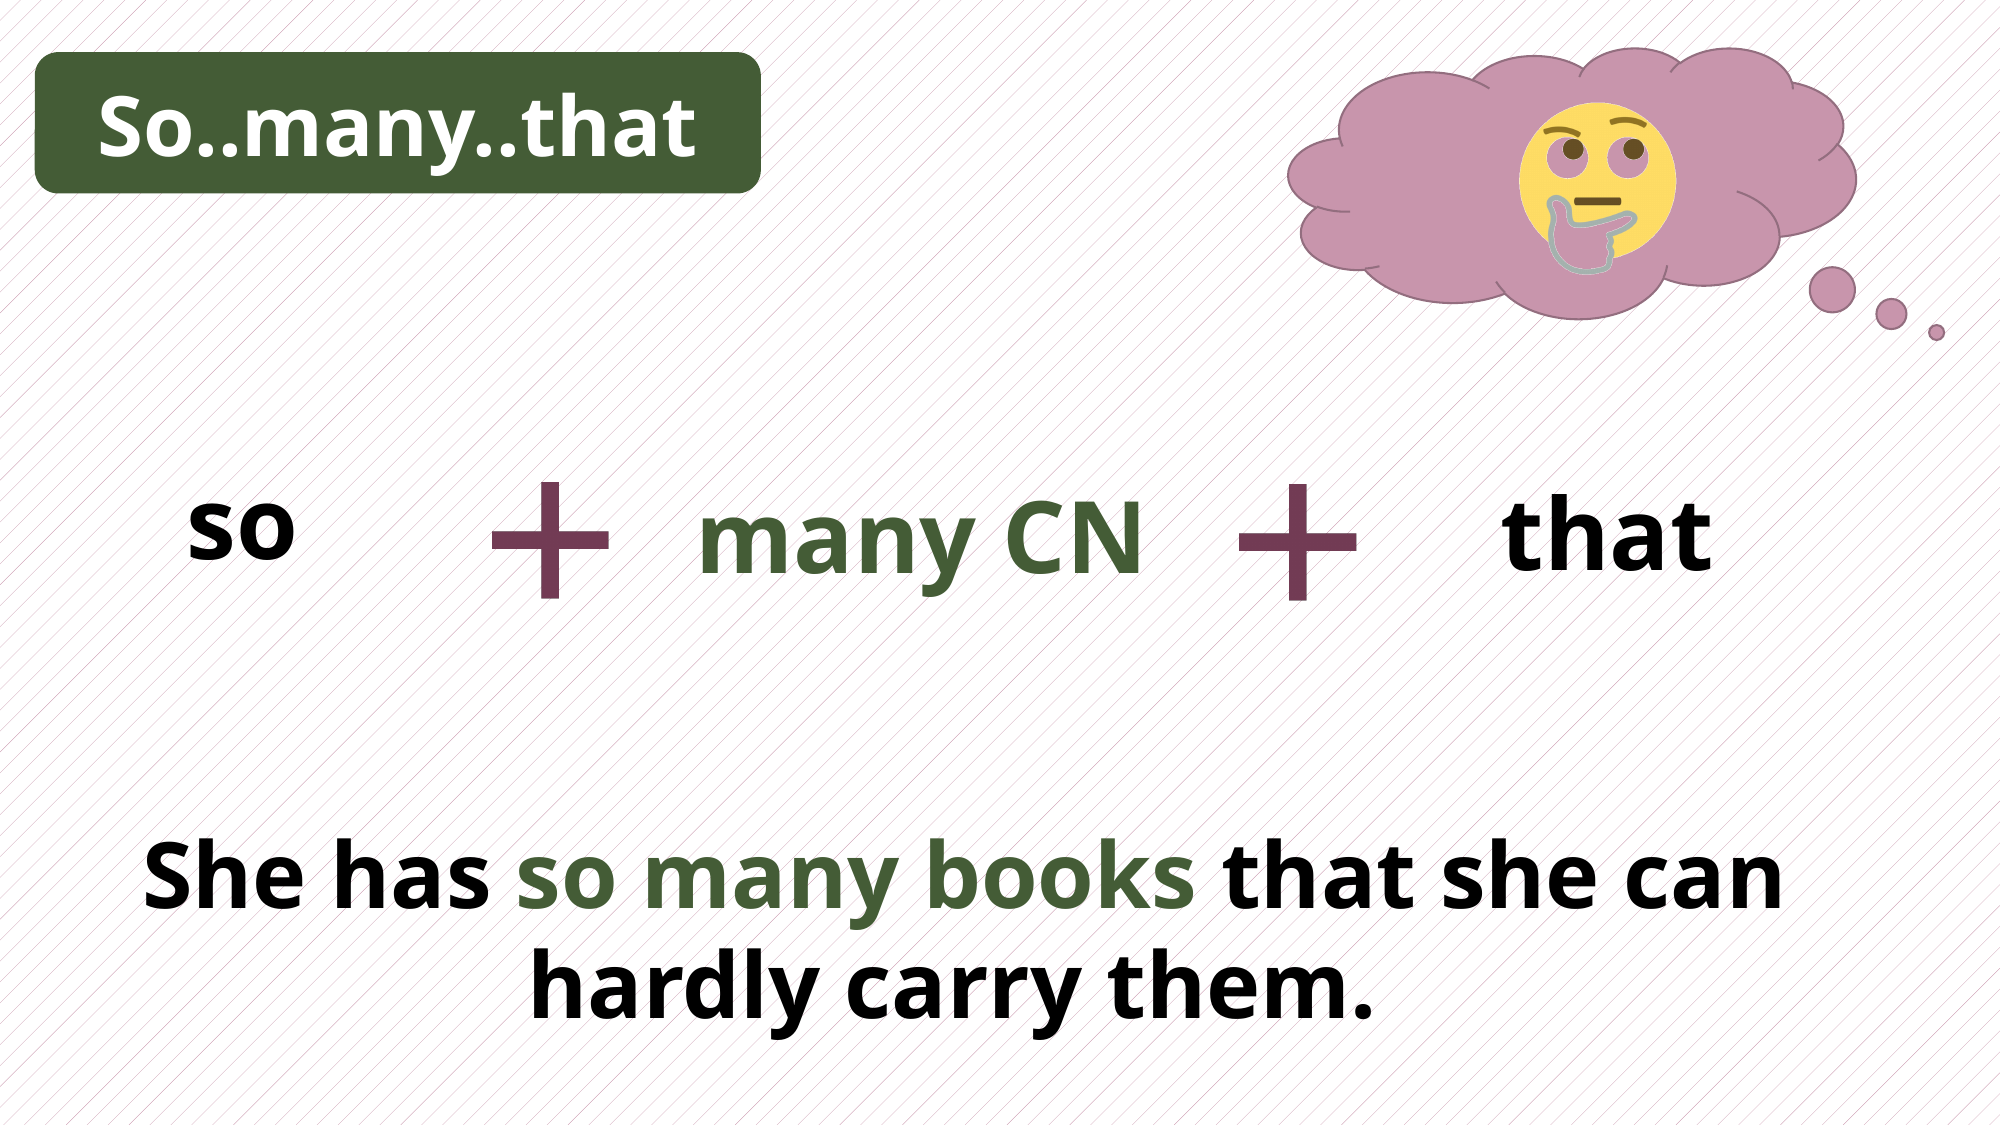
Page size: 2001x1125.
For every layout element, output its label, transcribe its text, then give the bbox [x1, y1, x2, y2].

text_box So..many..that [33, 51, 762, 195]
picture [480, 470, 620, 610]
text_box many CN [680, 465, 1249, 601]
text_box so [171, 452, 550, 588]
text_box that [1485, 463, 2000, 598]
picture [1227, 472, 1368, 613]
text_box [1288, 47, 1856, 319]
text_box She has so many books that she can hardly carry them. [93, 809, 1836, 1045]
